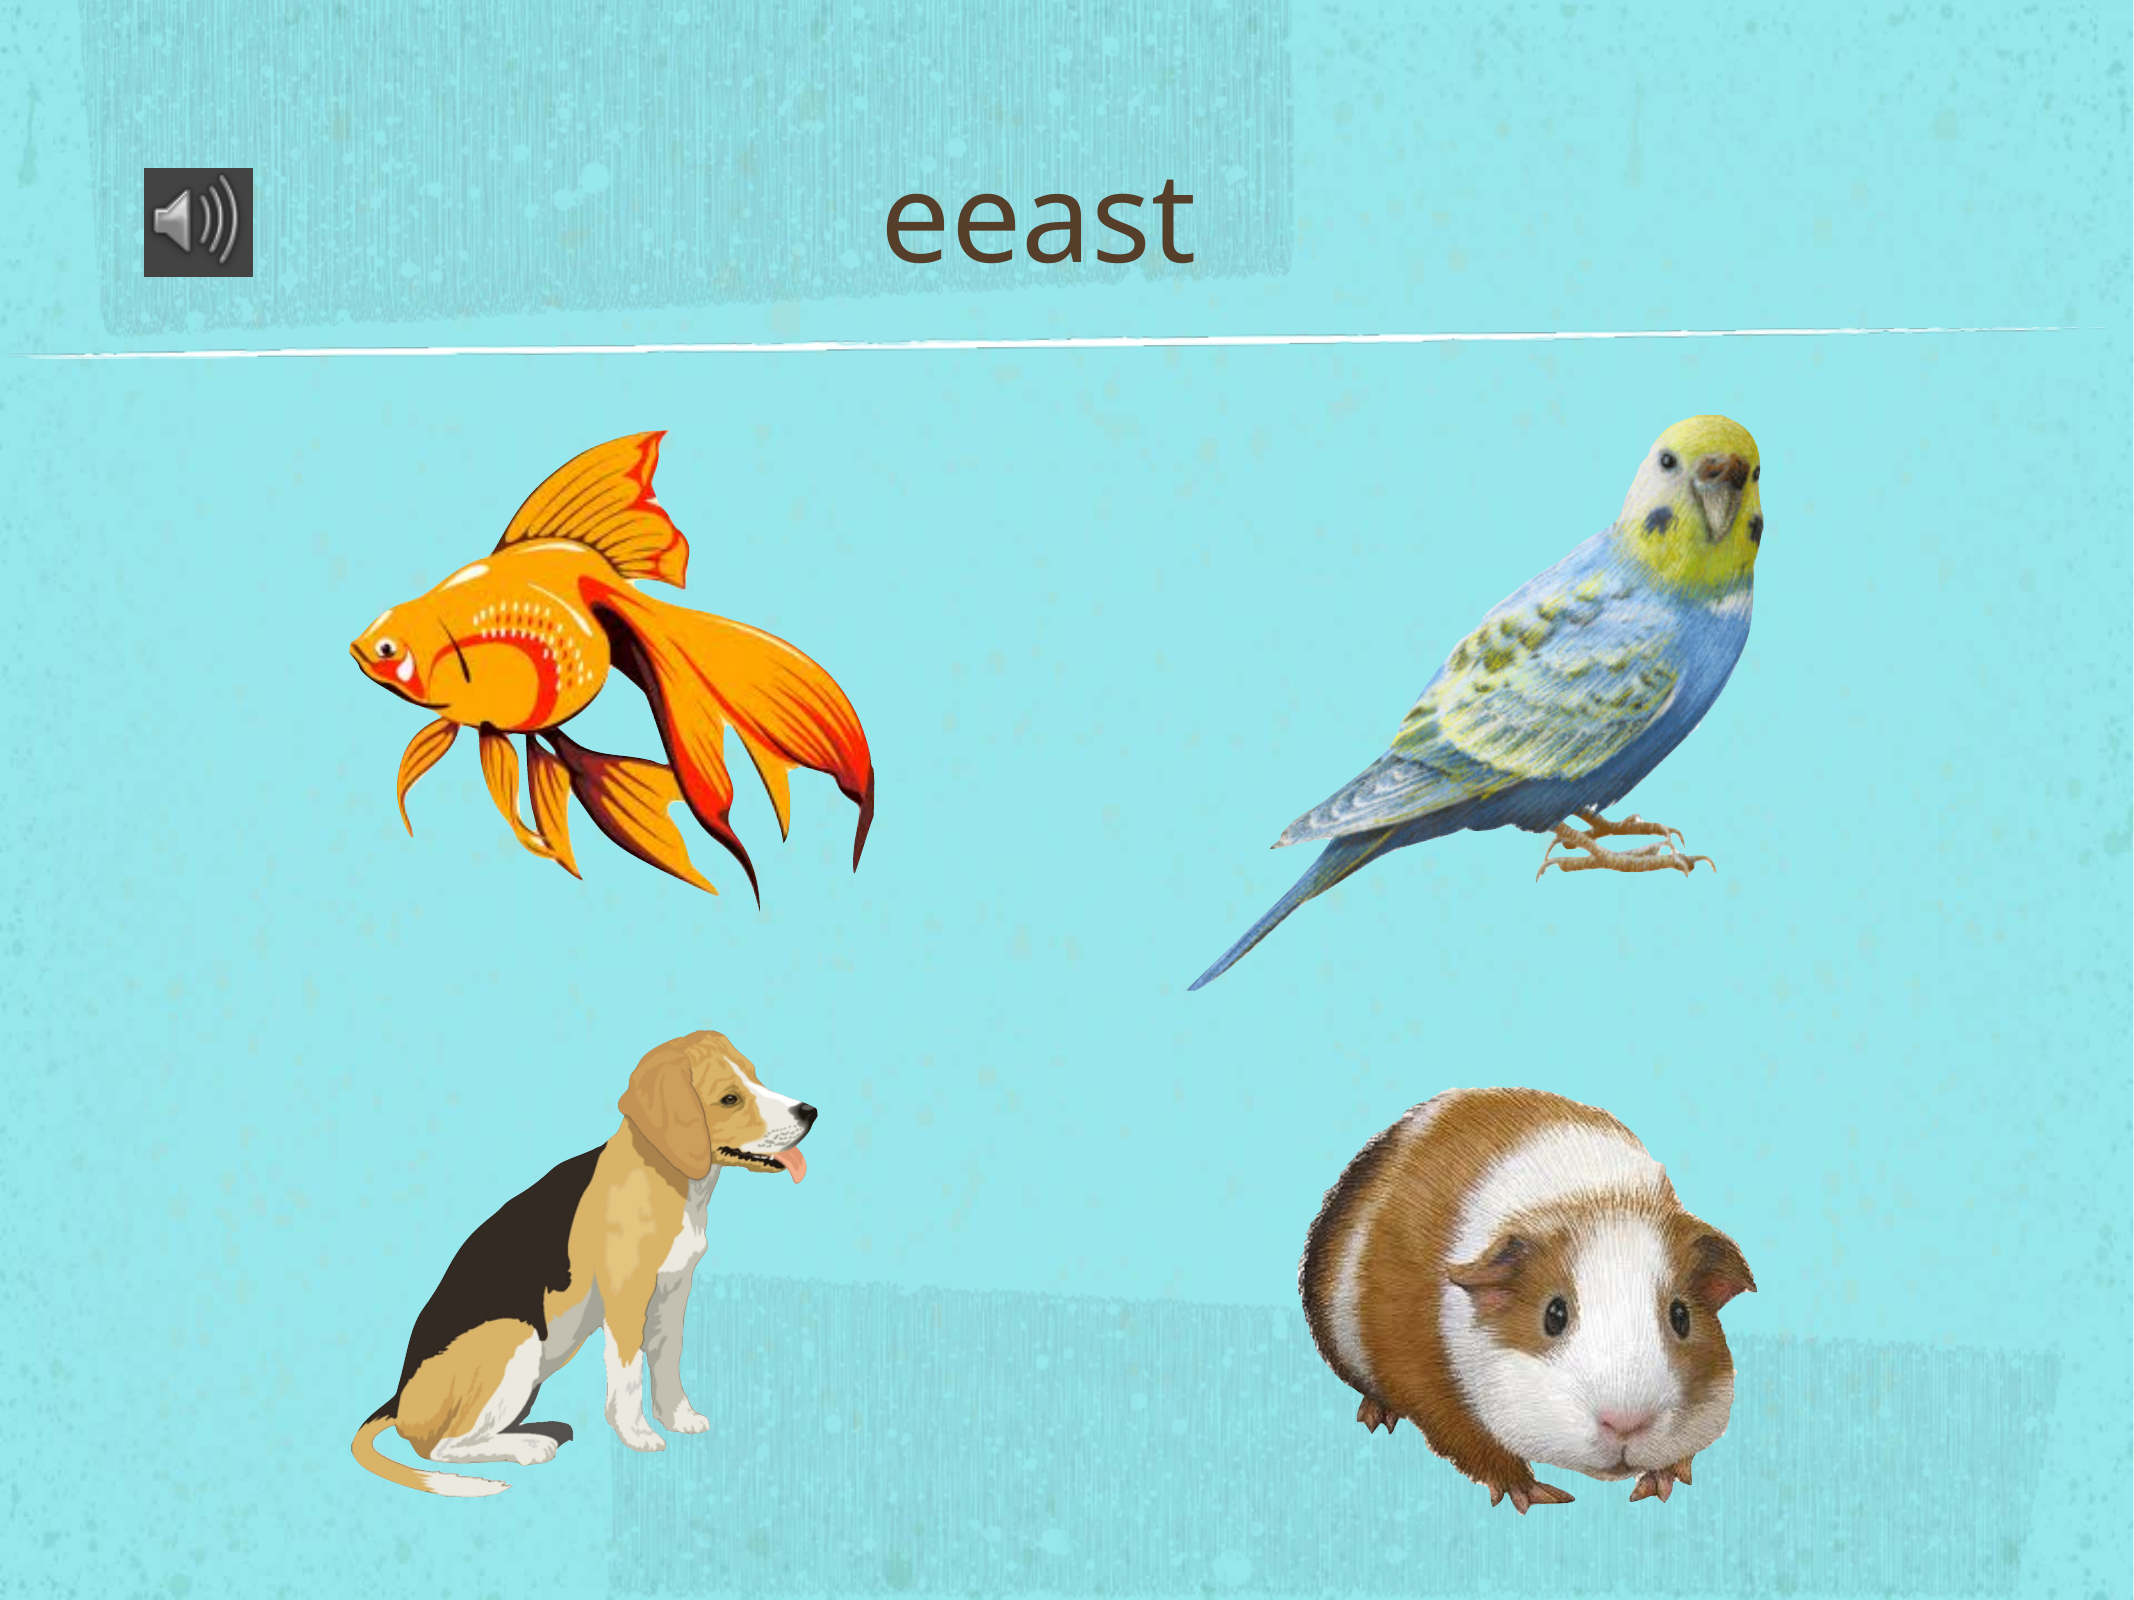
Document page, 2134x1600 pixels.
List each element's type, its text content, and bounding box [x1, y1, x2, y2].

text_box eeast [872, 128, 1206, 296]
picture [0, 0, 2134, 1600]
